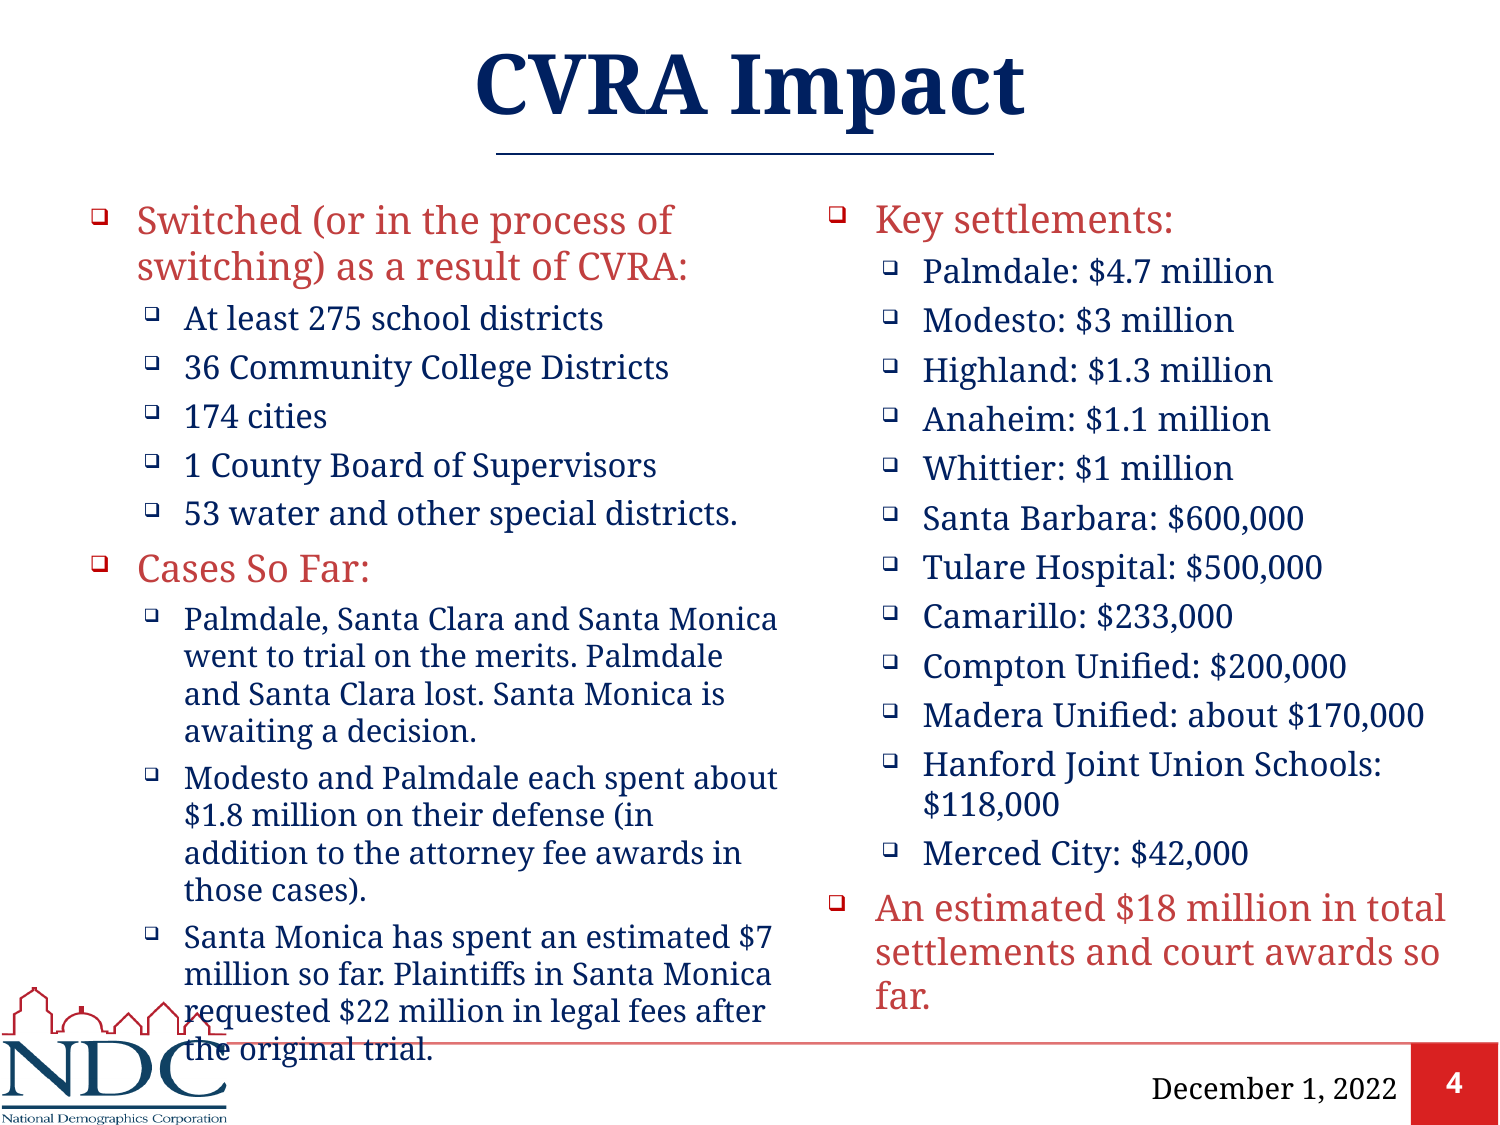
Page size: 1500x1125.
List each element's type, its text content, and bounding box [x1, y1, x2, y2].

text_box Key settlements: Palmdale: $4.7 million Modesto: $3 million Highland: $1.3 million Anaheim: $1.1 million Whittier: $1 million Santa Barbara: $600,000 Tulare Hospital: $500,000 Camarillo: $233,000 Compton Unified: $200,000 Madera Unified: about $170,000 Hanford Joint Union Schools: $118,000 Merced City: $42,000 An estimated $18 million in total settlements and court awards so far. [812, 187, 1463, 1025]
list Switched (or in the process of switching) as a result of CVRA: At least 275 school districts 36 Community College Districts 174 cities 1 County Board of Supervisors 53 water and other special districts. Cases So Far: Palmdale, Santa Clara and Santa Monica went to trial on the merits. Palmdale and Santa Clara lost. Santa Monica is awaiting a decision. Modesto and Palmdale each spent about $1.8 million on their defense (in addition to the attorney fee awards in those cases). Santa Monica has spent an estimated $7 million so far. Plaintiffs in Santa Monica requested $22 million in legal fees after the original trial. [75, 189, 795, 1078]
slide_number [975, 1057, 1413, 1118]
title CVRA Impact [0, 12, 1500, 150]
